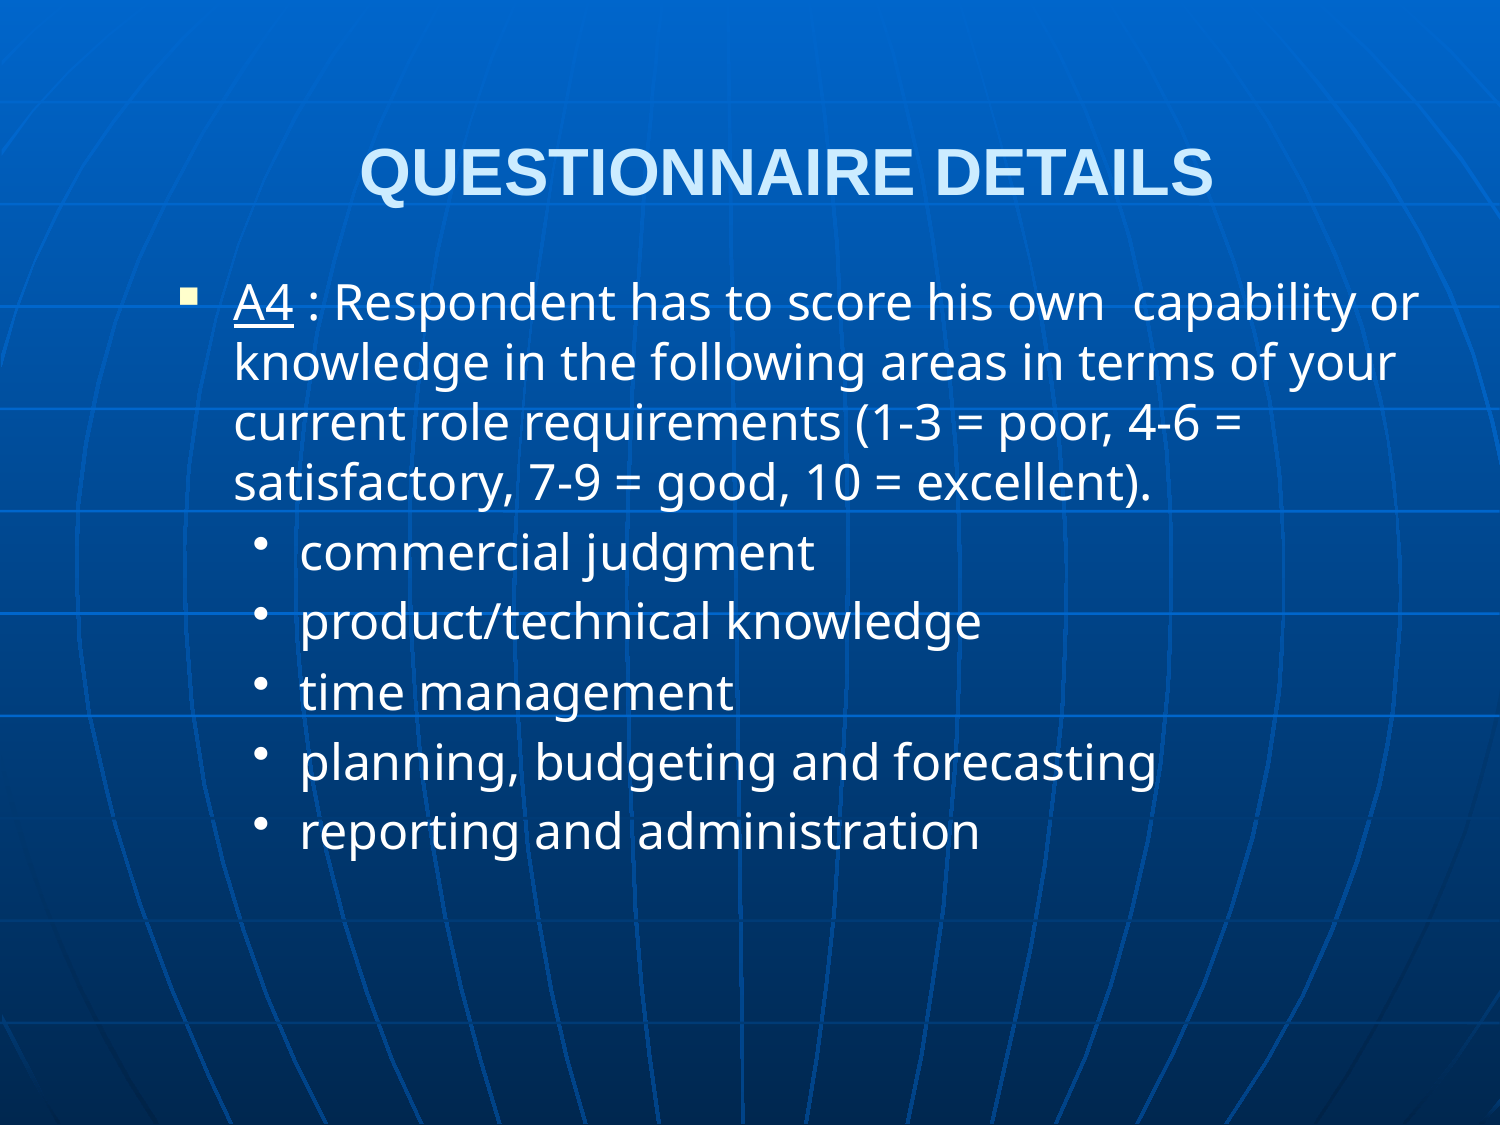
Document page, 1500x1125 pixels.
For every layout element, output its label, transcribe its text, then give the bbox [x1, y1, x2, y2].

list A4 : Respondent has to score his own capability or knowledge in the following areas in terms of your current role requirements (1-3 = poor, 4-6 = satisfactory, 7-9 = good, 10 = excellent). commercial judgment product/technical knowledge time management planning, budgeting and forecasting reporting and administration [162, 262, 1500, 1101]
title QUESTIONNAIRE DETAILS [149, 74, 1426, 263]
